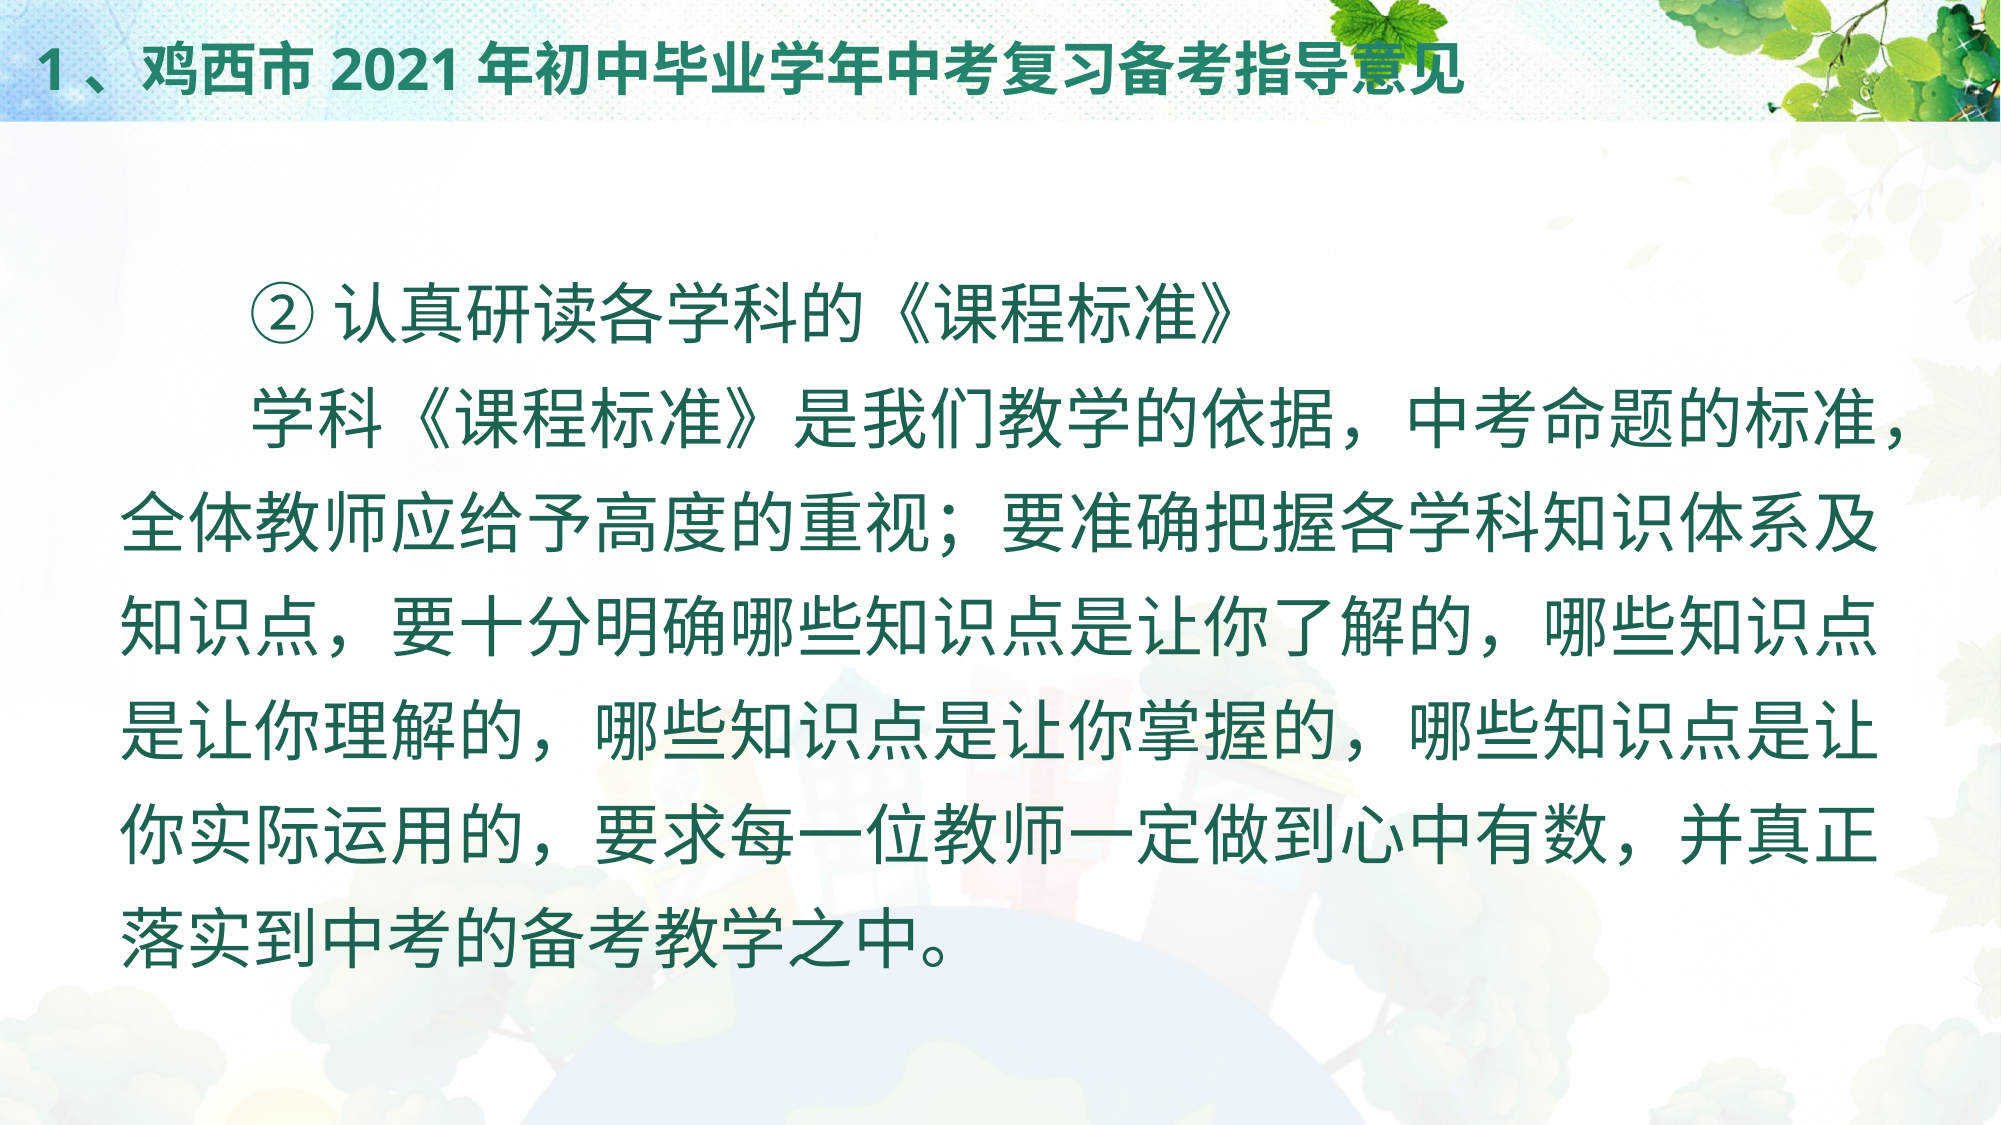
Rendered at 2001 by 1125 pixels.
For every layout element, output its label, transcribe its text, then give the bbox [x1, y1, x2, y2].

text_box ②认真研读各学科的《课程标准》 学科《课程标准》是我们教学的依据，中考命题的标准，全体教师应给予高度的重视；要准确把握各学科知识体系及知识点，要十分明确哪些知识点是让你了解的，哪些知识点是让你理解的，哪些知识点是让你掌握的，哪些知识点是让你实际运用的，要求每一位教师一定做到心中有数，并真正落实到中考的备考教学之中。 [119, 248, 1881, 978]
title 1、鸡西市2021年初中毕业学年中考复习备考指导意见 [20, 21, 1746, 122]
picture [0, 0, 2001, 1125]
